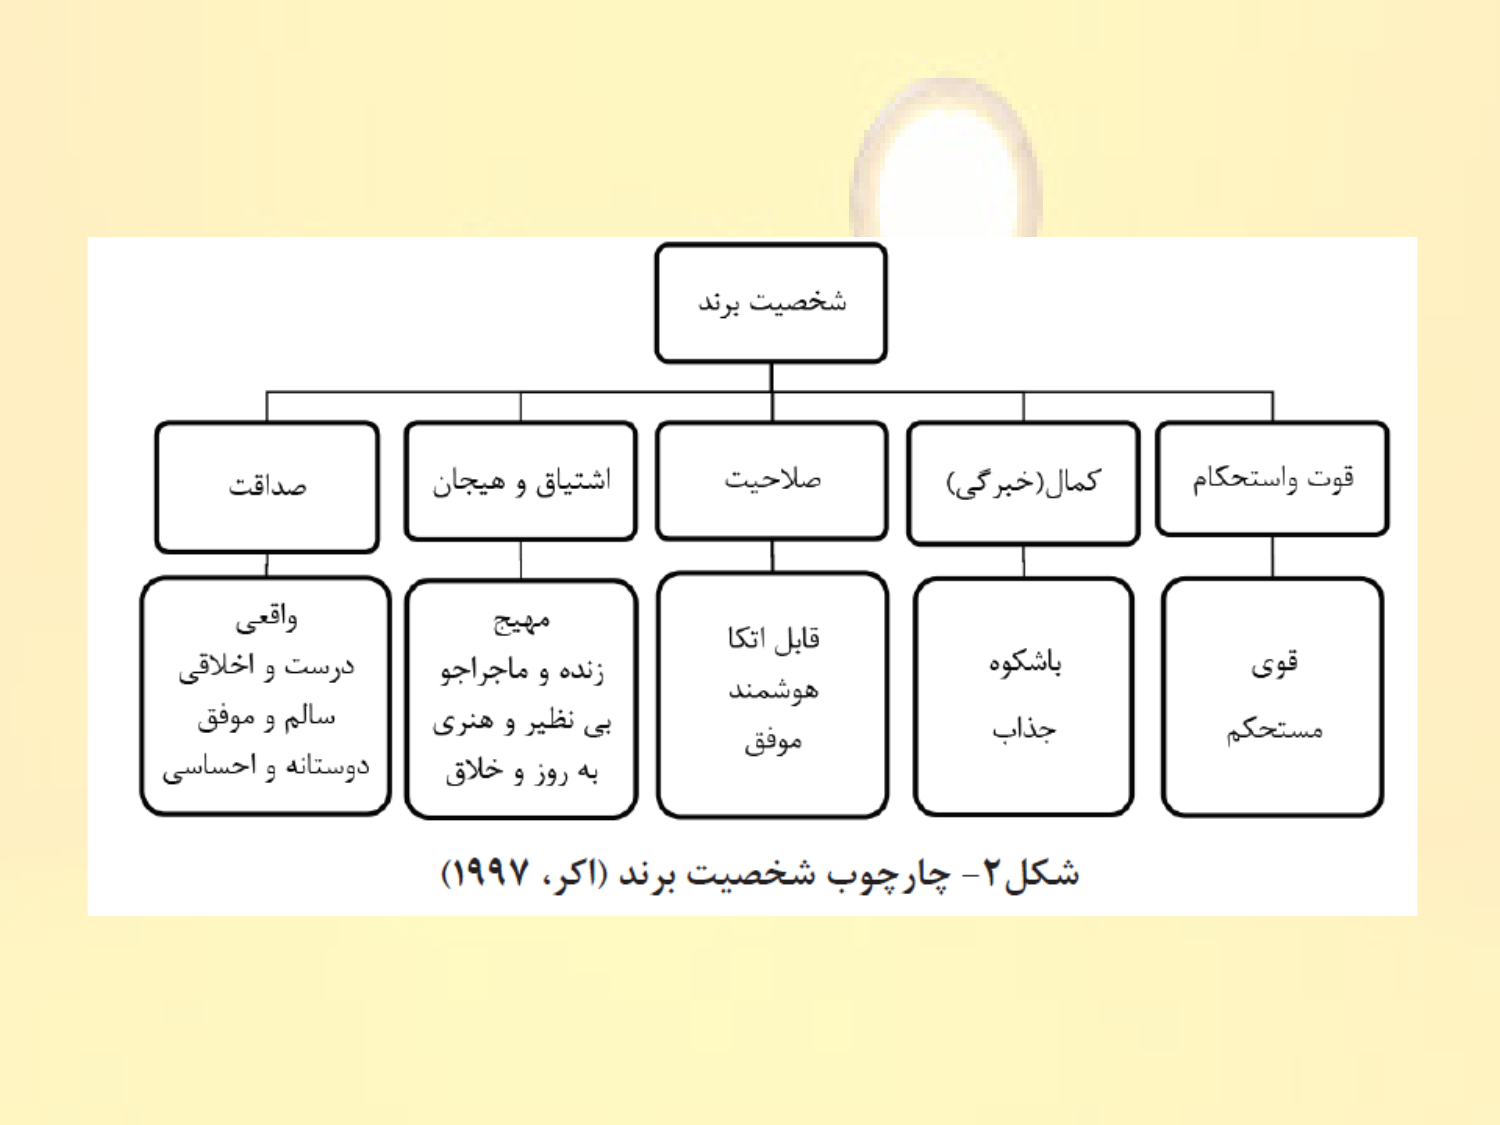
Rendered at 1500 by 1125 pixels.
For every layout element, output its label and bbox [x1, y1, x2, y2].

picture [87, 237, 1418, 917]
